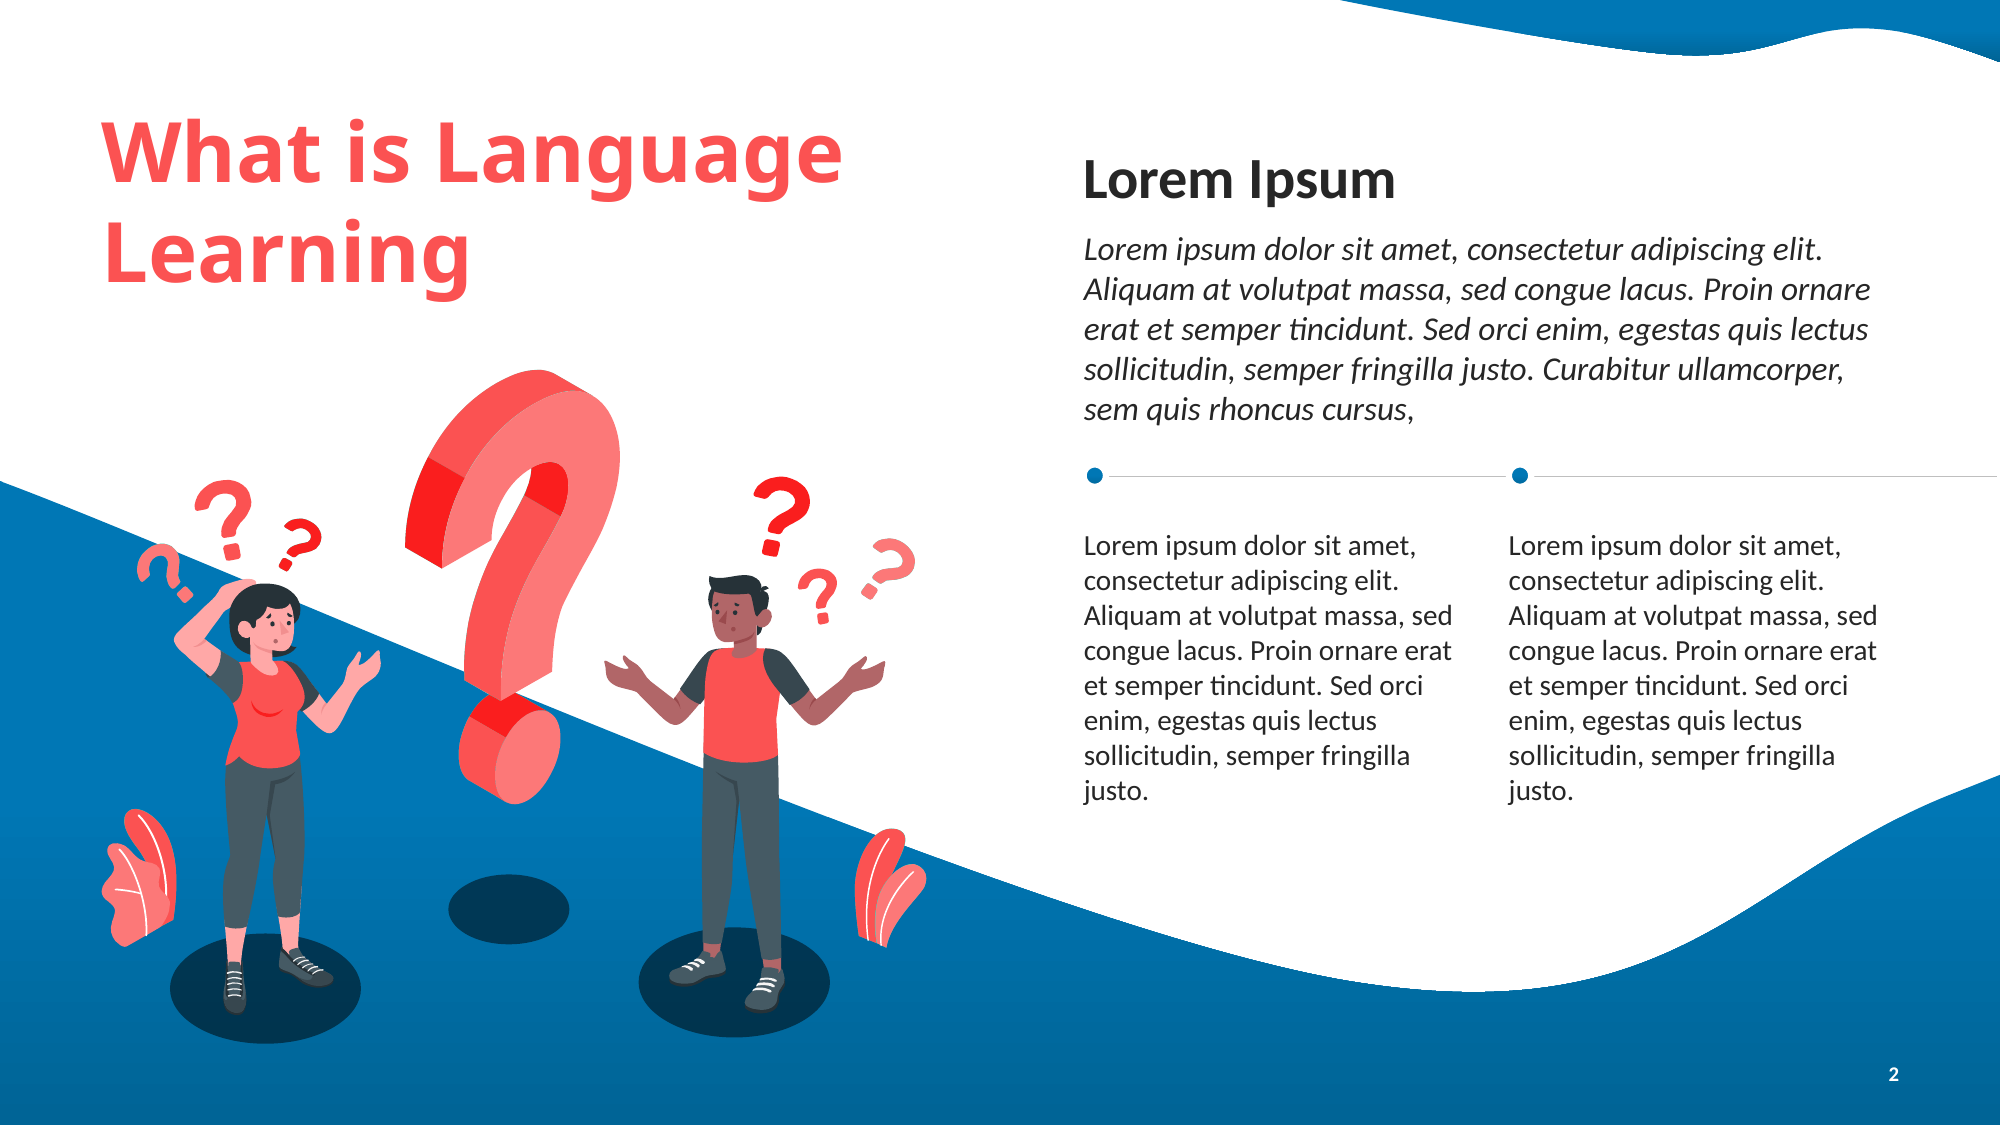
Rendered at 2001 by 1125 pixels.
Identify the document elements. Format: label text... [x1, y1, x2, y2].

text_box [1507, 463, 1533, 475]
text_box Lorem ipsum dolor sit amet, consectetur adipiscing elit. Aliquam at volutpat massa, sed congue lacus. Proin ornare erat et semper tincidunt. Sed orci enim, egestas quis lectus sollicitudin, semper fringilla justo. [1083, 526, 1474, 807]
text_box Lorem ipsum dolor sit amet, consectetur adipiscing elit. Aliquam at volutpat massa, sed congue lacus. Proin ornare erat et semper tincidunt. Sed orci enim, egestas quis lectus sollicitudin, semper fringilla justo. Curabitur ullamcorper, sem quis rhoncus cursus, [1083, 227, 1899, 428]
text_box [101, 368, 929, 1050]
text_box [1507, 477, 1533, 488]
text_box Lorem Ipsum [1083, 139, 1899, 210]
text_box [1339, 0, 2000, 64]
text_box Lorem ipsum dolor sit amet, consectetur adipiscing elit. Aliquam at volutpat massa, sed congue lacus. Proin ornare erat et semper tincidunt. Sed orci enim, egestas quis lectus sollicitudin, semper fringilla justo. [1508, 526, 1899, 807]
text_box [0, 479, 2000, 1125]
text_box What is Language Learning [101, 99, 1000, 300]
text_box [1082, 463, 1107, 488]
slide_number 2 [1861, 1063, 1927, 1083]
